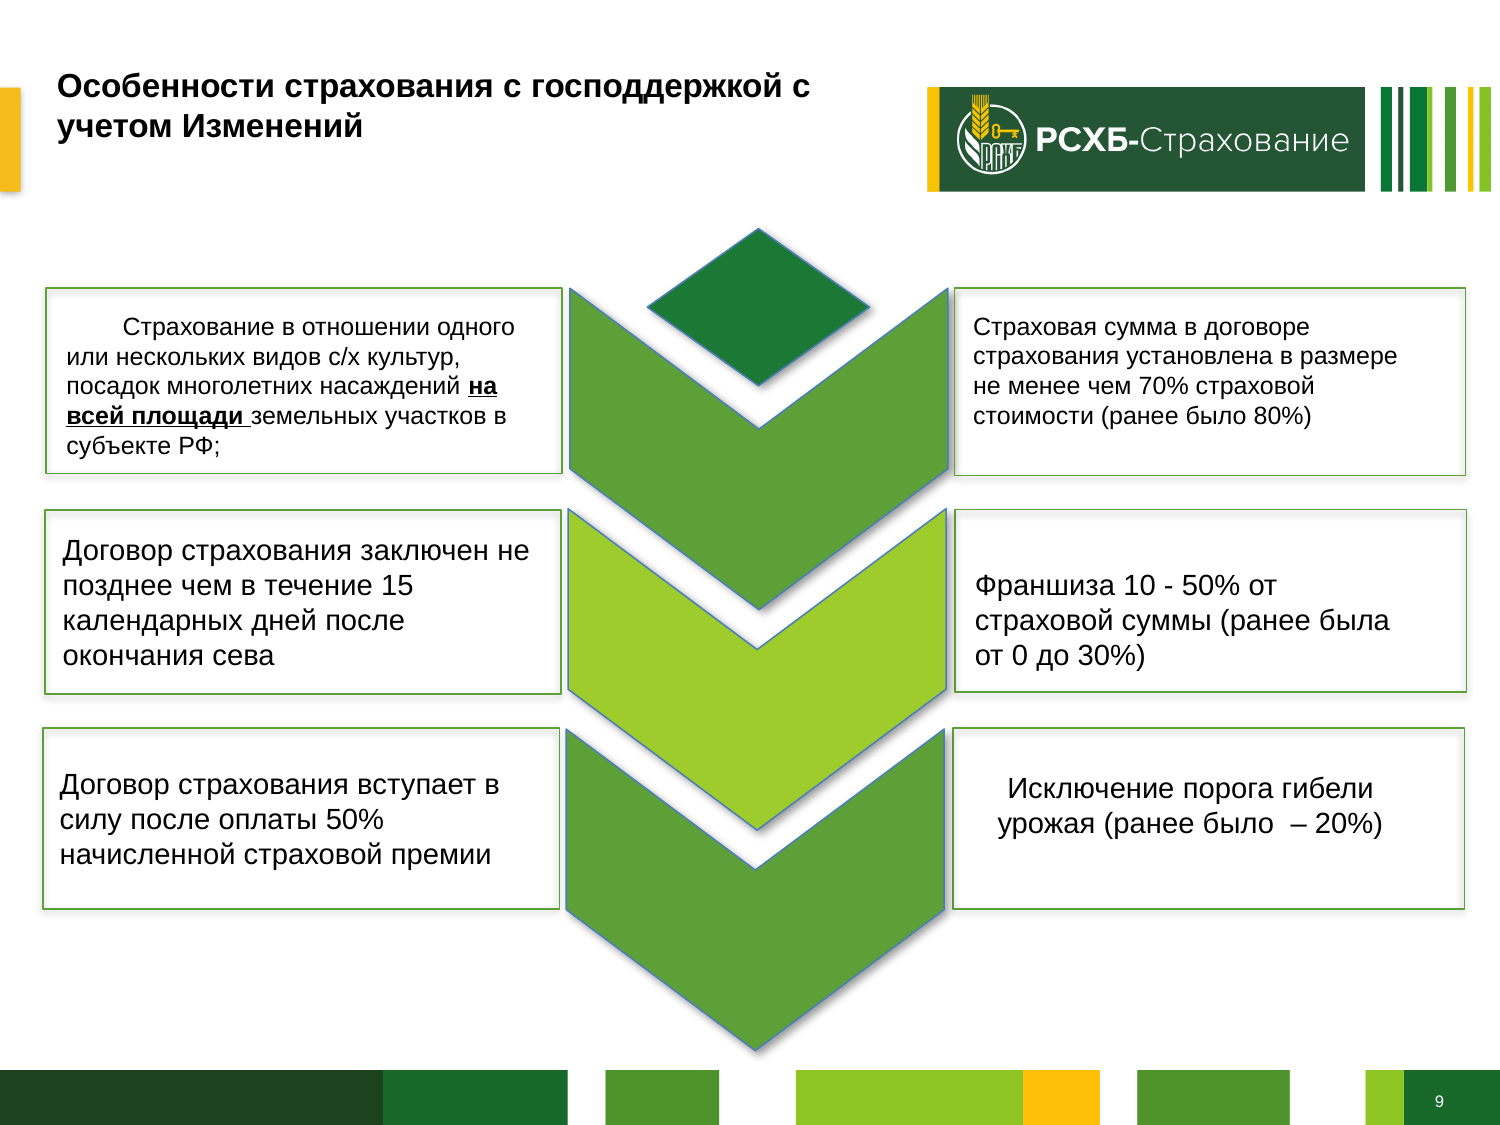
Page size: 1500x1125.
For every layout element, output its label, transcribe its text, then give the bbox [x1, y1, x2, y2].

text_box [952, 727, 1465, 910]
text_box [42, 727, 560, 910]
title Особенности страхования с господдержкой с учетом Изменений [41, 0, 860, 209]
text_box Договор страхования заключен не позднее чем в течение 15 календарных дней после окончания сева [47, 523, 555, 679]
text_box [567, 507, 947, 831]
slide_number 9 [1109, 1070, 1460, 1125]
text_box [45, 287, 563, 474]
text_box [646, 227, 871, 387]
text_box Франшиза 10 - 50% от страховой суммы (ранее была от 0 до 30%) [960, 559, 1433, 679]
picture [0, 0, 1500, 1125]
text_box [44, 509, 562, 695]
text_box [954, 509, 1467, 693]
text_box Страховая сумма в договоре страхования установлена в размере не менее чем 70% страховой стоимости (ранее было 80%) [958, 302, 1431, 438]
text_box [565, 728, 945, 1052]
text_box [569, 287, 949, 611]
text_box Договор страхования вступает в силу после оплаты 50% начисленной страховой премии [44, 757, 552, 878]
text_box [954, 287, 1466, 476]
